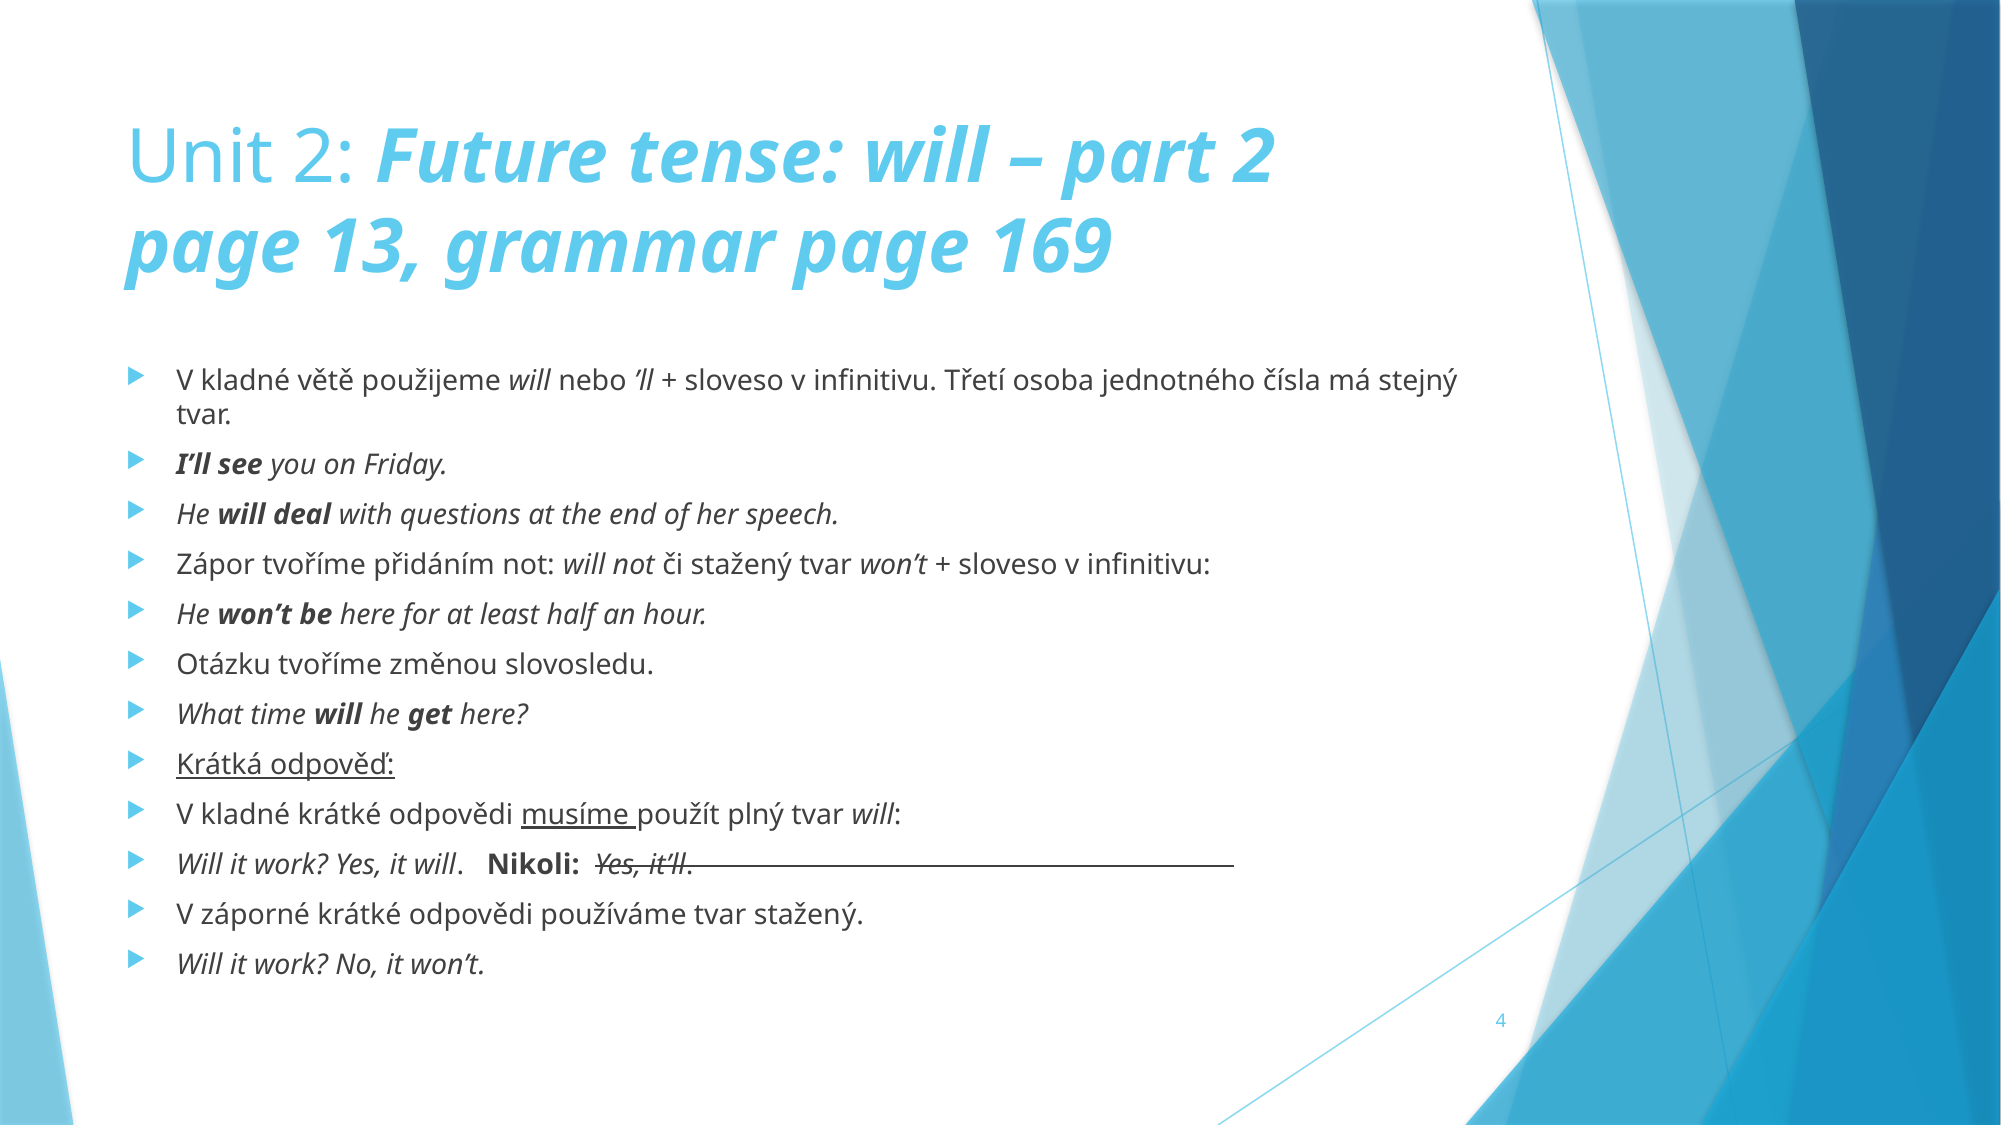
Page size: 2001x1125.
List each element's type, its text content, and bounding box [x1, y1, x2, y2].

list V kladné větě použijeme will nebo ’ll + sloveso v infinitivu. Třetí osoba jednotného čísla má stejný tvar. I’ll see you on Friday. He will deal with questions at the end of her speech. Zápor tvoříme přidáním not: will not či stažený tvar won’t + sloveso v infinitivu: He won’t be here for at least half an hour. Otázku tvoříme změnou slovosledu. What time will he get here? Krátká odpověď: V kladné krátké odpovědi musíme použít plný tvar will: Will it work? Yes, it will. Nikoli: Yes, it’ll. V záporné krátké odpovědi používáme tvar stažený. Will it work? No, it won’t. [111, 354, 1522, 992]
title Unit 2: Future tense: will – part 2 page 13, grammar page 169 [111, 99, 1522, 317]
slide_number 4 [1409, 991, 1522, 1051]
